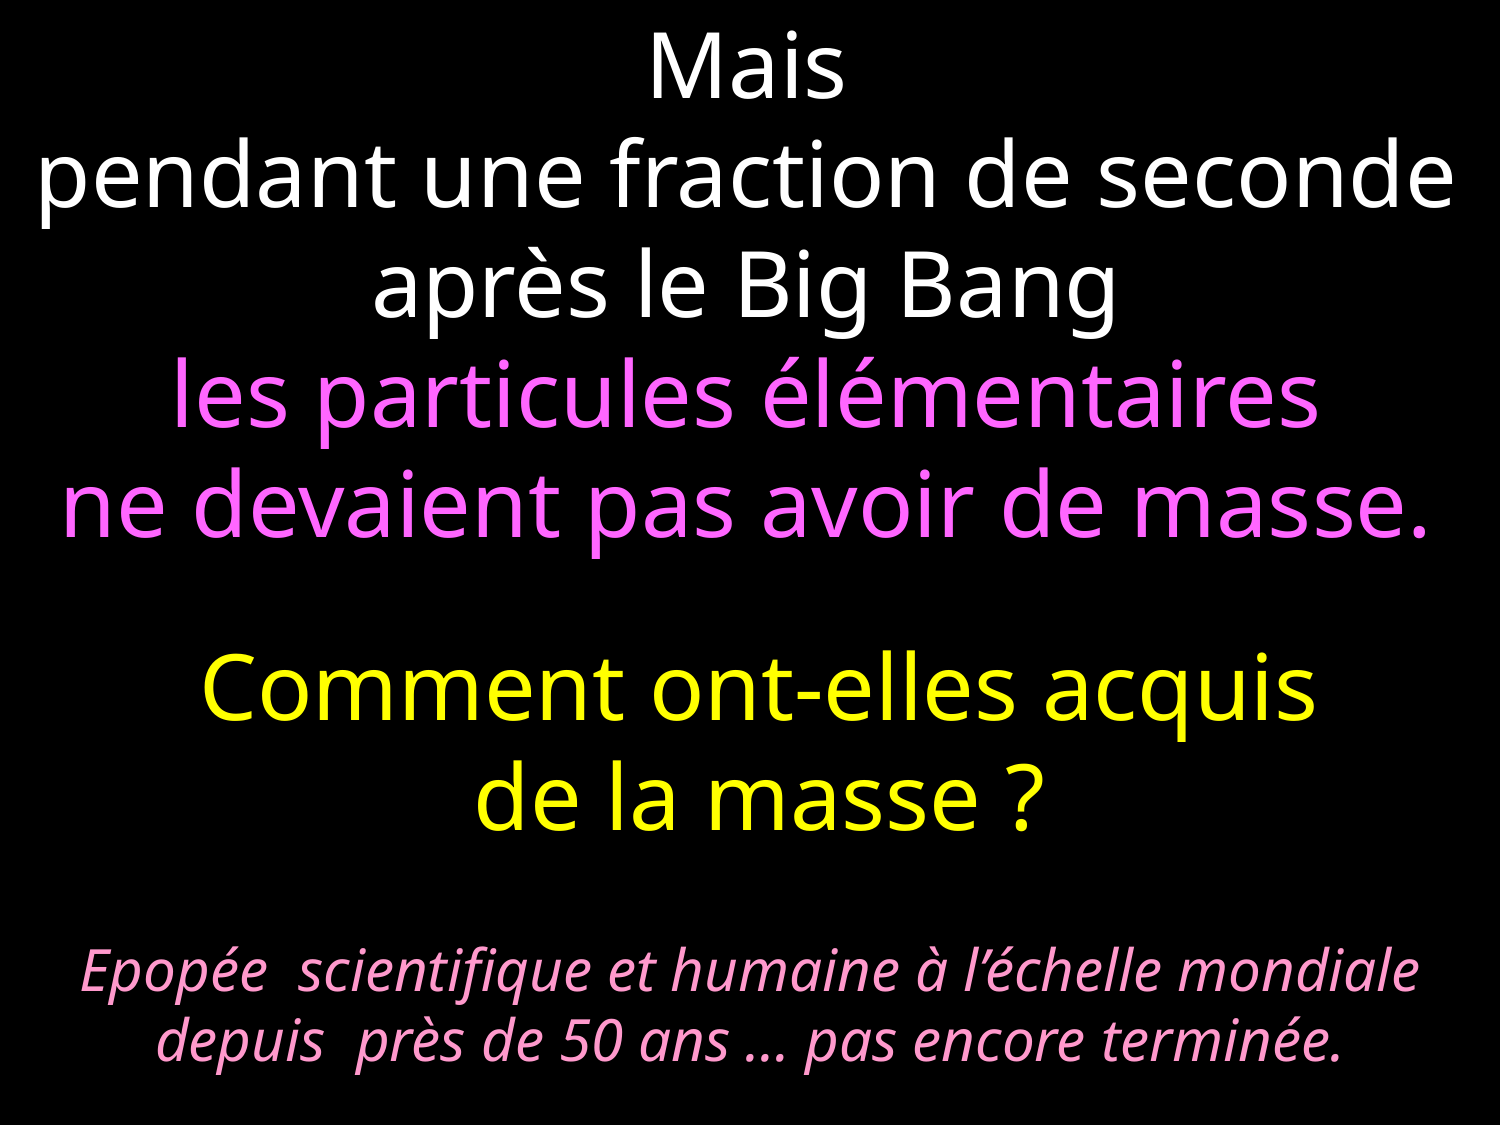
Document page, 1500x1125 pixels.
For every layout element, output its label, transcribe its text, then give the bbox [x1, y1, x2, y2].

text_box Comment ont-elles acquis de la masse ? [184, 621, 1335, 857]
text_box Mais pendant une fraction de seconde après le Big Bang les particules élémentaires ne devaient pas avoir de masse. [20, 0, 1474, 564]
text_box Epopée scientifique et humaine à l’échelle mondiale depuis près de 50 ans … pas encore terminée. [64, 925, 1437, 1081]
